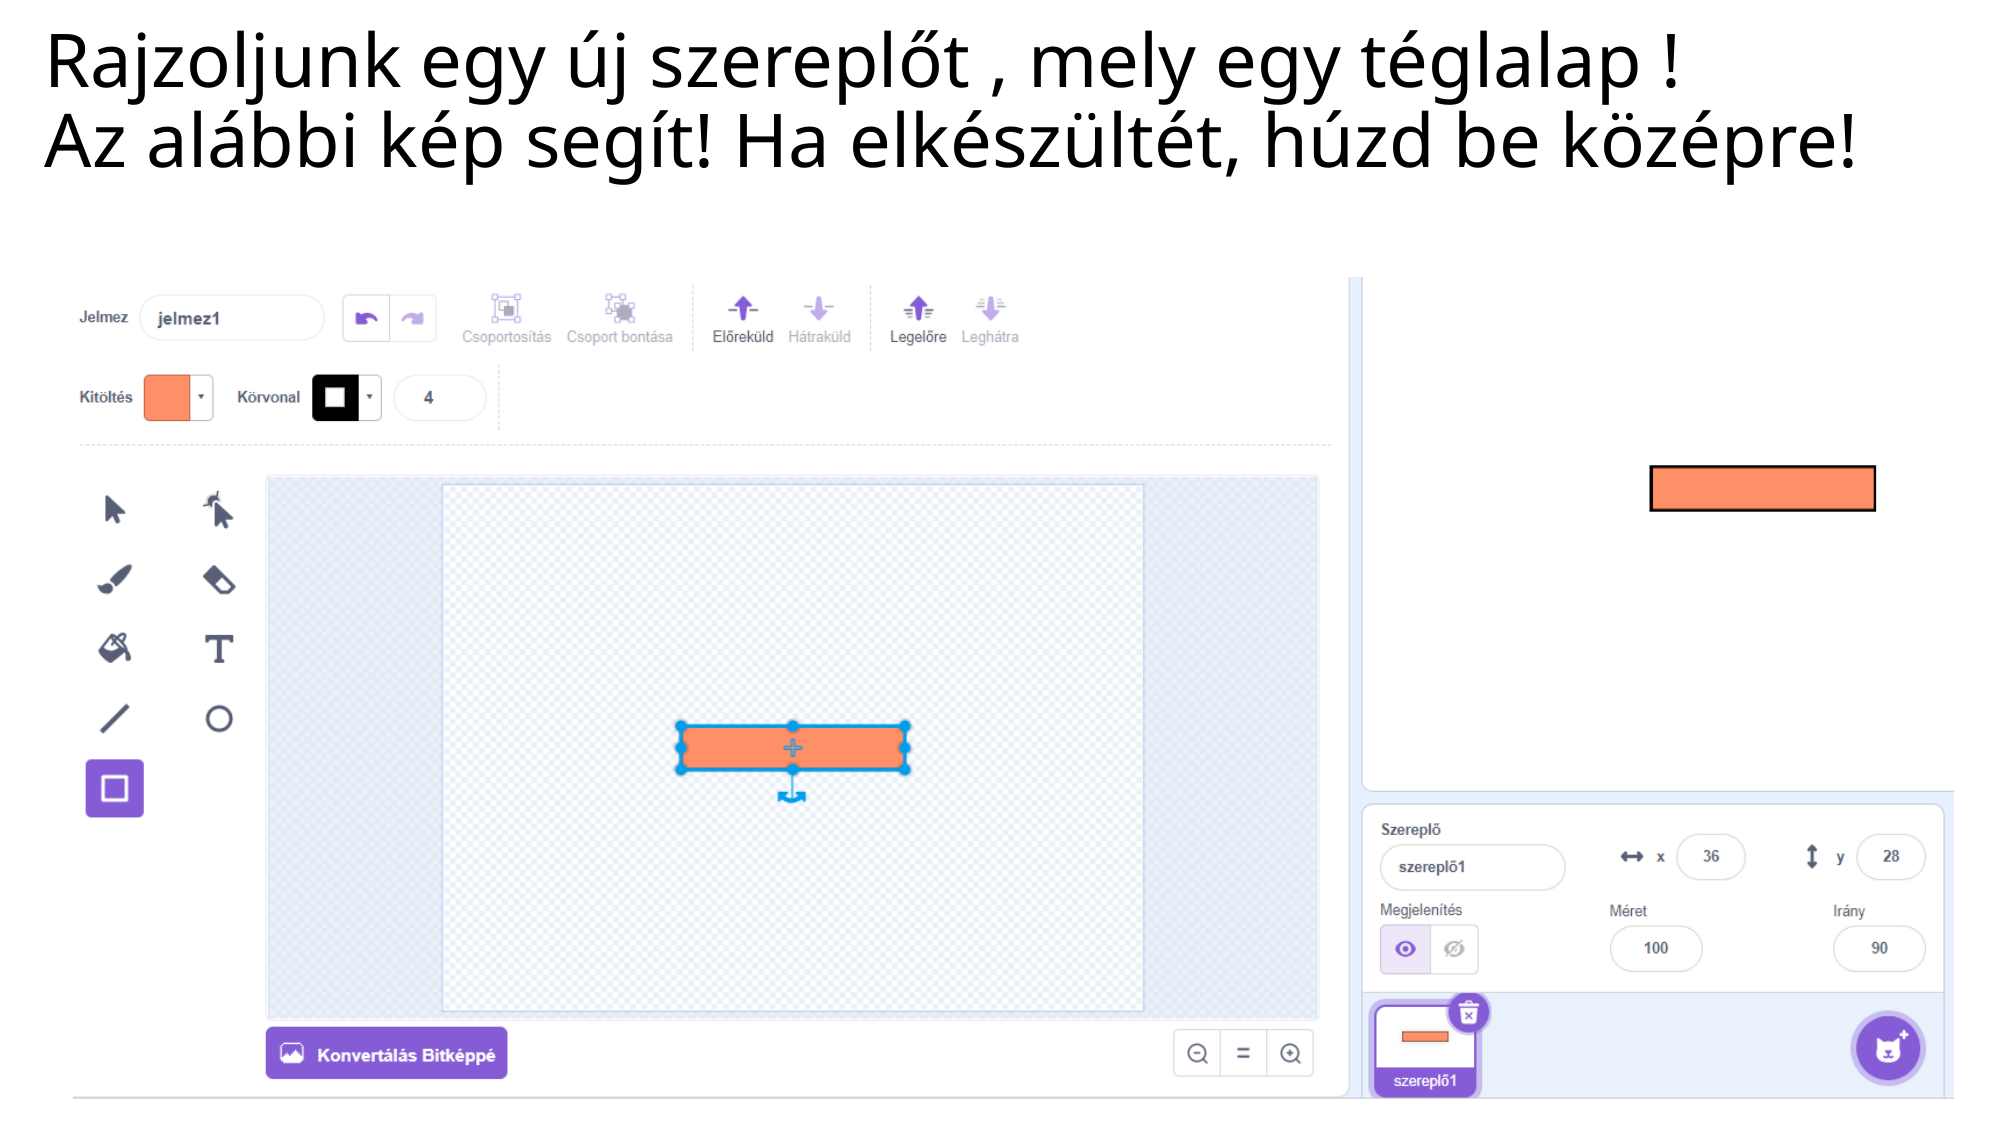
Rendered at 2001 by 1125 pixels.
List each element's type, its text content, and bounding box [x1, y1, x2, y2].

title Rajzoljunk egy új szereplőt , mely egy téglalap ! Az alábbi kép segít! Ha elkészültét, húzd be középre! [29, 0, 1910, 207]
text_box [788, 204, 1772, 714]
picture [73, 277, 1954, 1107]
